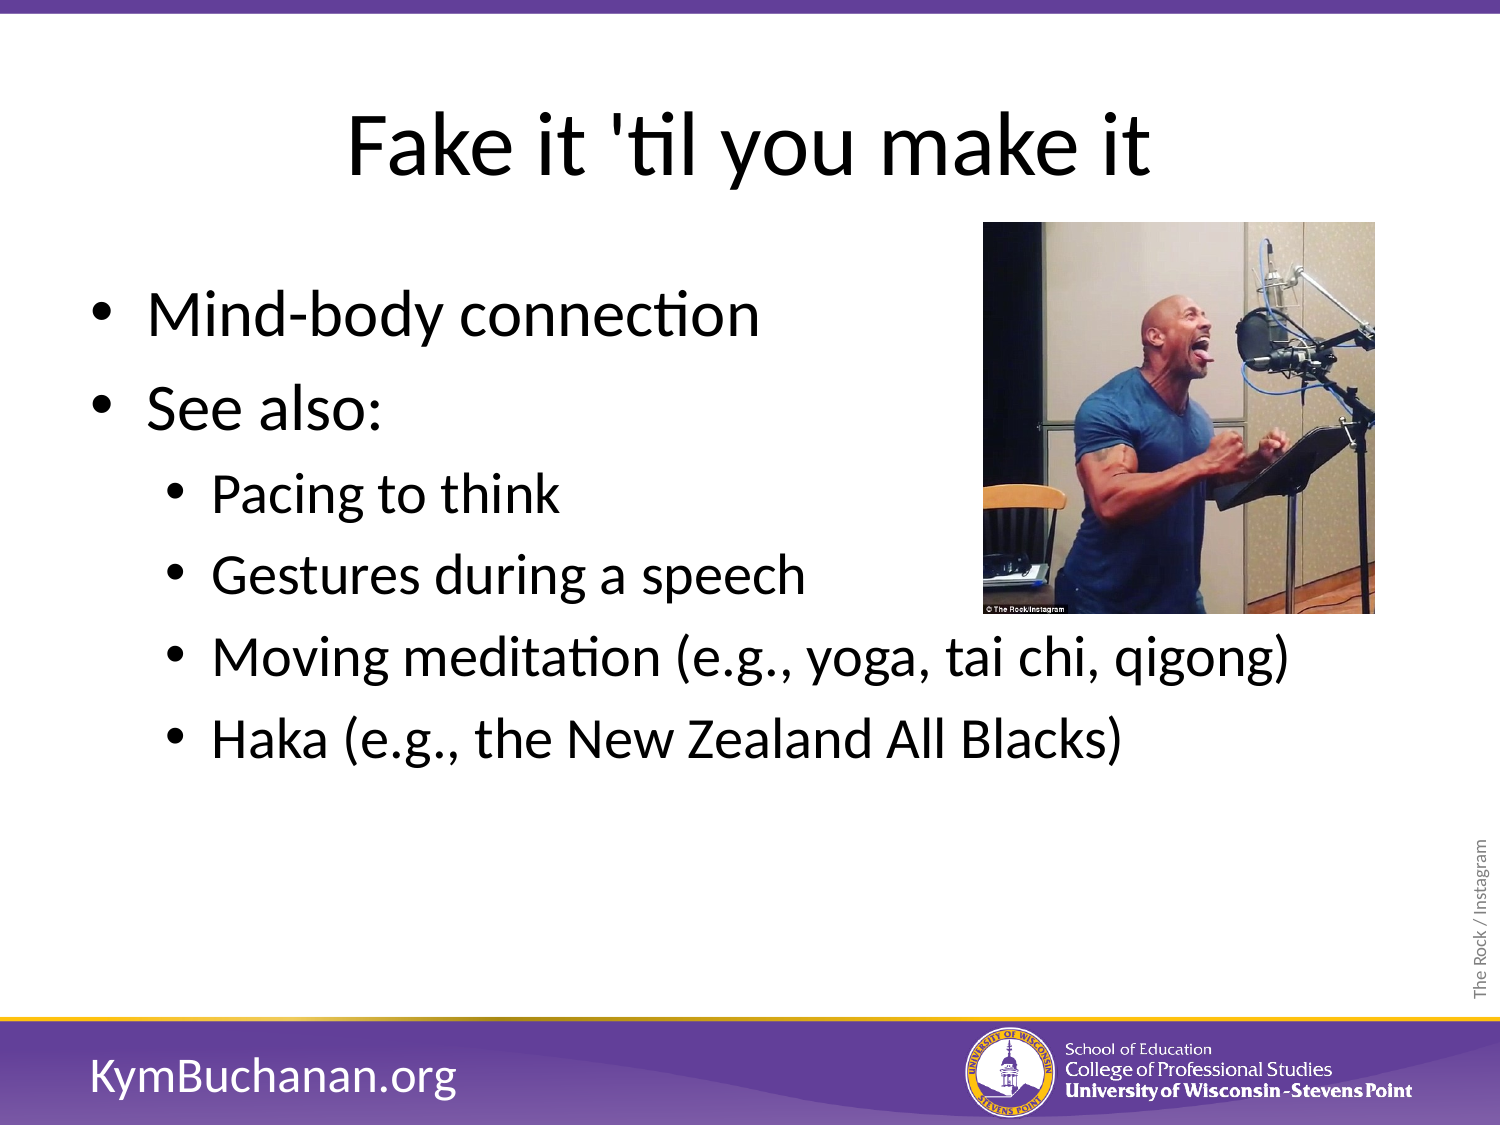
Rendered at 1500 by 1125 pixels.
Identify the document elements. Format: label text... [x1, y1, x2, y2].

list Mind-body connection See also: Pacing to think Gestures during a speech Moving meditation (e.g., yoga, tai chi, qigong) Haka (e.g., the New Zealand All Blacks) [75, 262, 1425, 1005]
title Fake it 'til you make it [75, 45, 1425, 233]
picture [0, 0, 1500, 1125]
text_box The Rock / Instagram [1459, 264, 1498, 1014]
